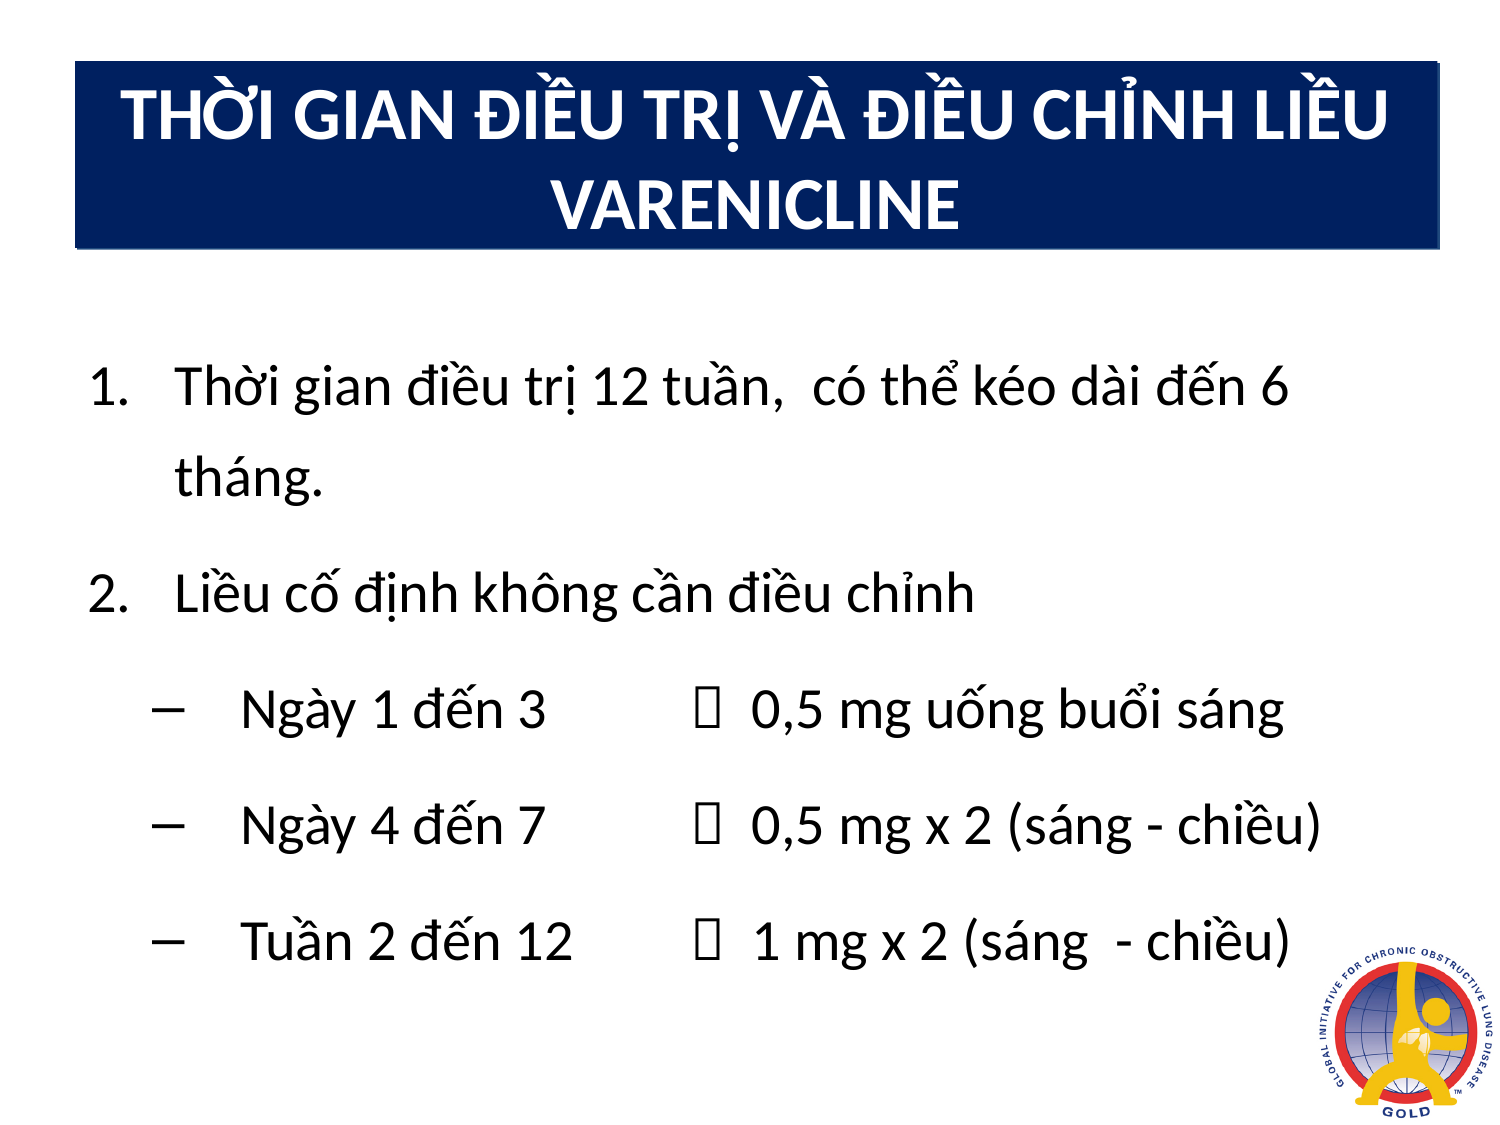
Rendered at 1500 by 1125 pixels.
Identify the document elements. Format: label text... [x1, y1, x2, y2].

title THỜI GIAN ĐIỀU TRỊ VÀ ĐIỀU CHỈNH LIỀU VARENICLINE [75, 61, 1438, 248]
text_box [1312, 939, 1500, 1125]
list Thời gian điều trị 12 tuần, có thể kéo dài đến 6 tháng. Liều cố định không cần điều chỉnh Ngày 1 đến 3  0,5 mg uống buổi sáng Ngày 4 đến 7  0,5 mg x 2 (sáng - chiều) Tuần 2 đến 12  1 mg x 2 (sáng - chiều) [71, 319, 1447, 1075]
